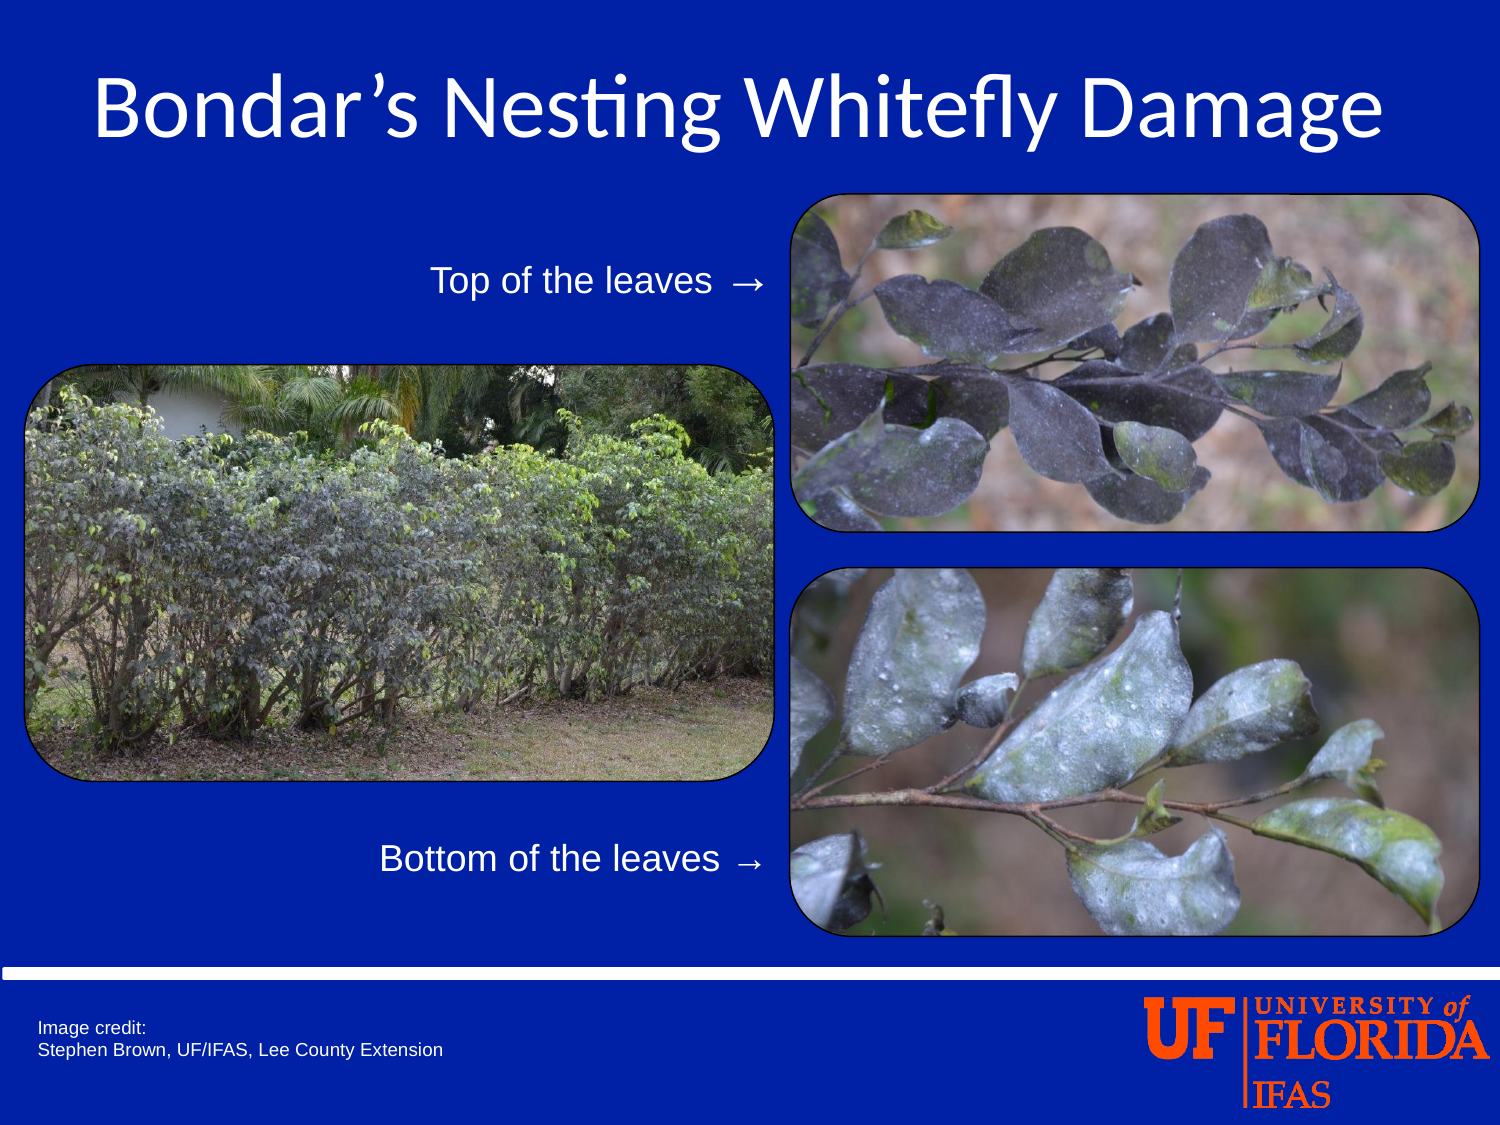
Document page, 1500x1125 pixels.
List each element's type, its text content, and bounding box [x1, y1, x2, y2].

picture [789, 567, 1480, 937]
text_box Bottom of the leaves → [364, 826, 784, 887]
picture [24, 364, 775, 782]
picture [790, 193, 1480, 533]
text_box Image credit: Stephen Brown, UF/IFAS, Lee County Extension [22, 1008, 458, 1091]
text_box Top of the leaves → [415, 236, 785, 312]
picture [1144, 995, 1490, 1108]
title Bondar’s Nesting Whitefly Damage [0, 0, 1480, 203]
